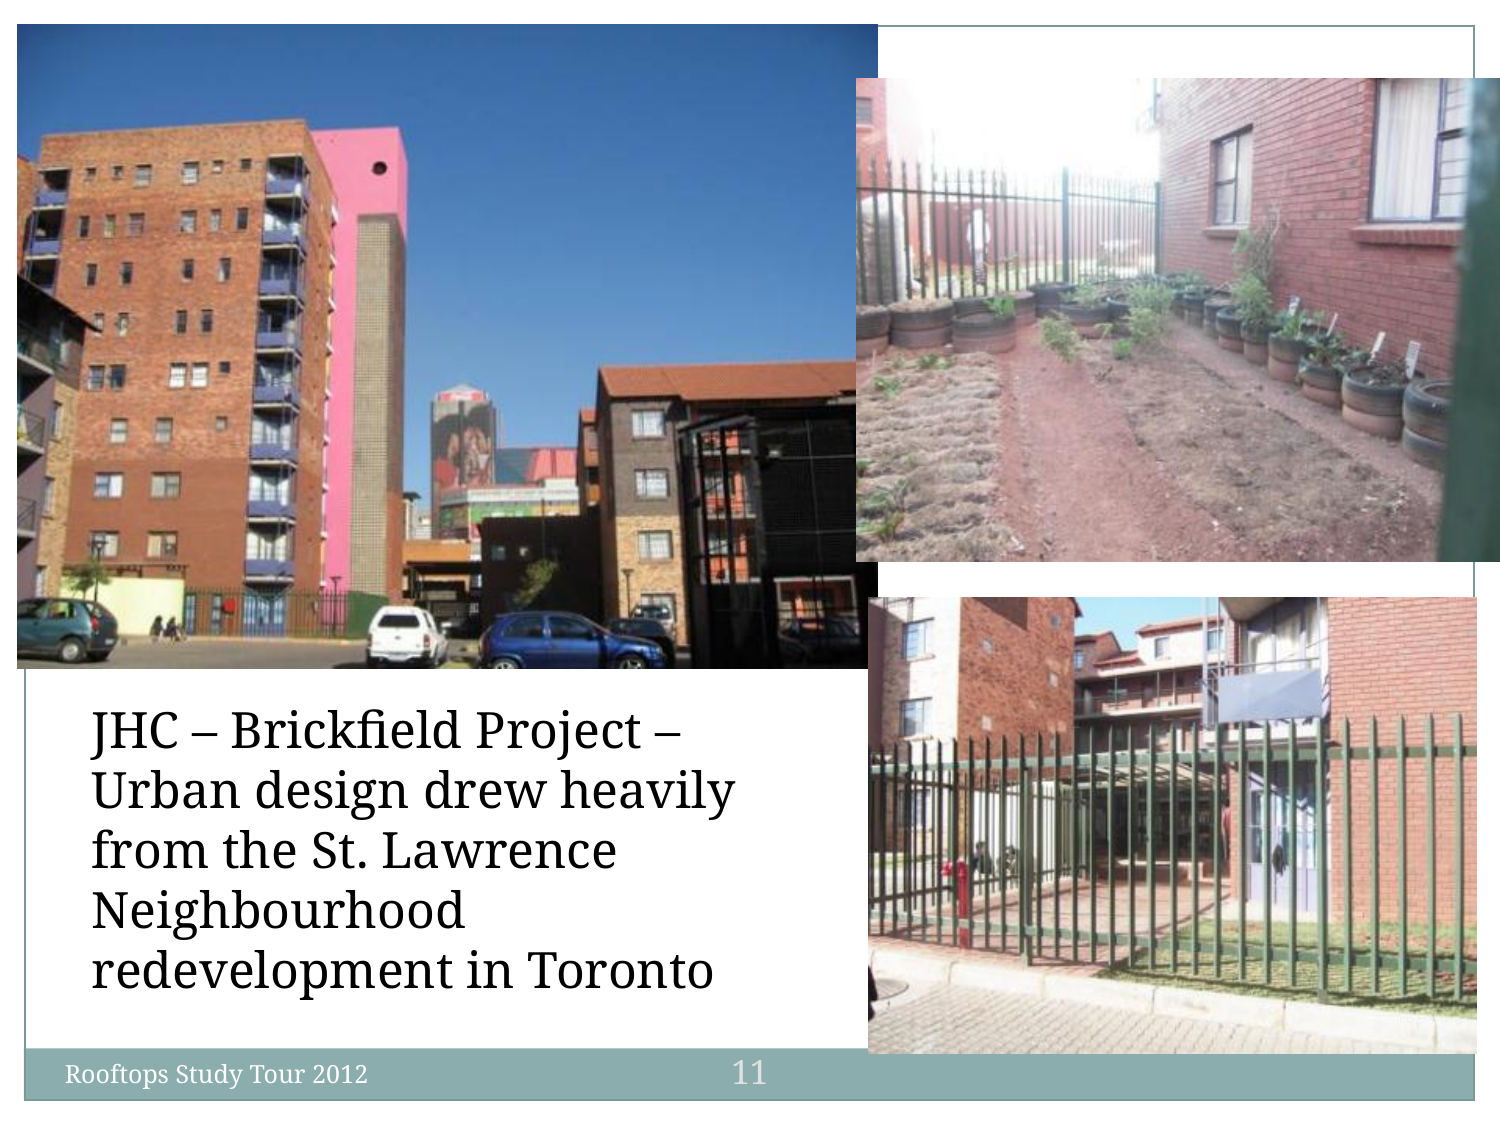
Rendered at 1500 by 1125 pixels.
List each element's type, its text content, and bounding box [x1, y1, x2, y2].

picture [17, 23, 1500, 1055]
text_box JHC – Brickfield Project – Urban design drew heavily from the St. Lawrence Neighbourhood redevelopment in Toronto [76, 691, 809, 1006]
slide_number 11 [699, 1037, 800, 1110]
footer Rooftops Study Tour 2012 [50, 1051, 638, 1112]
